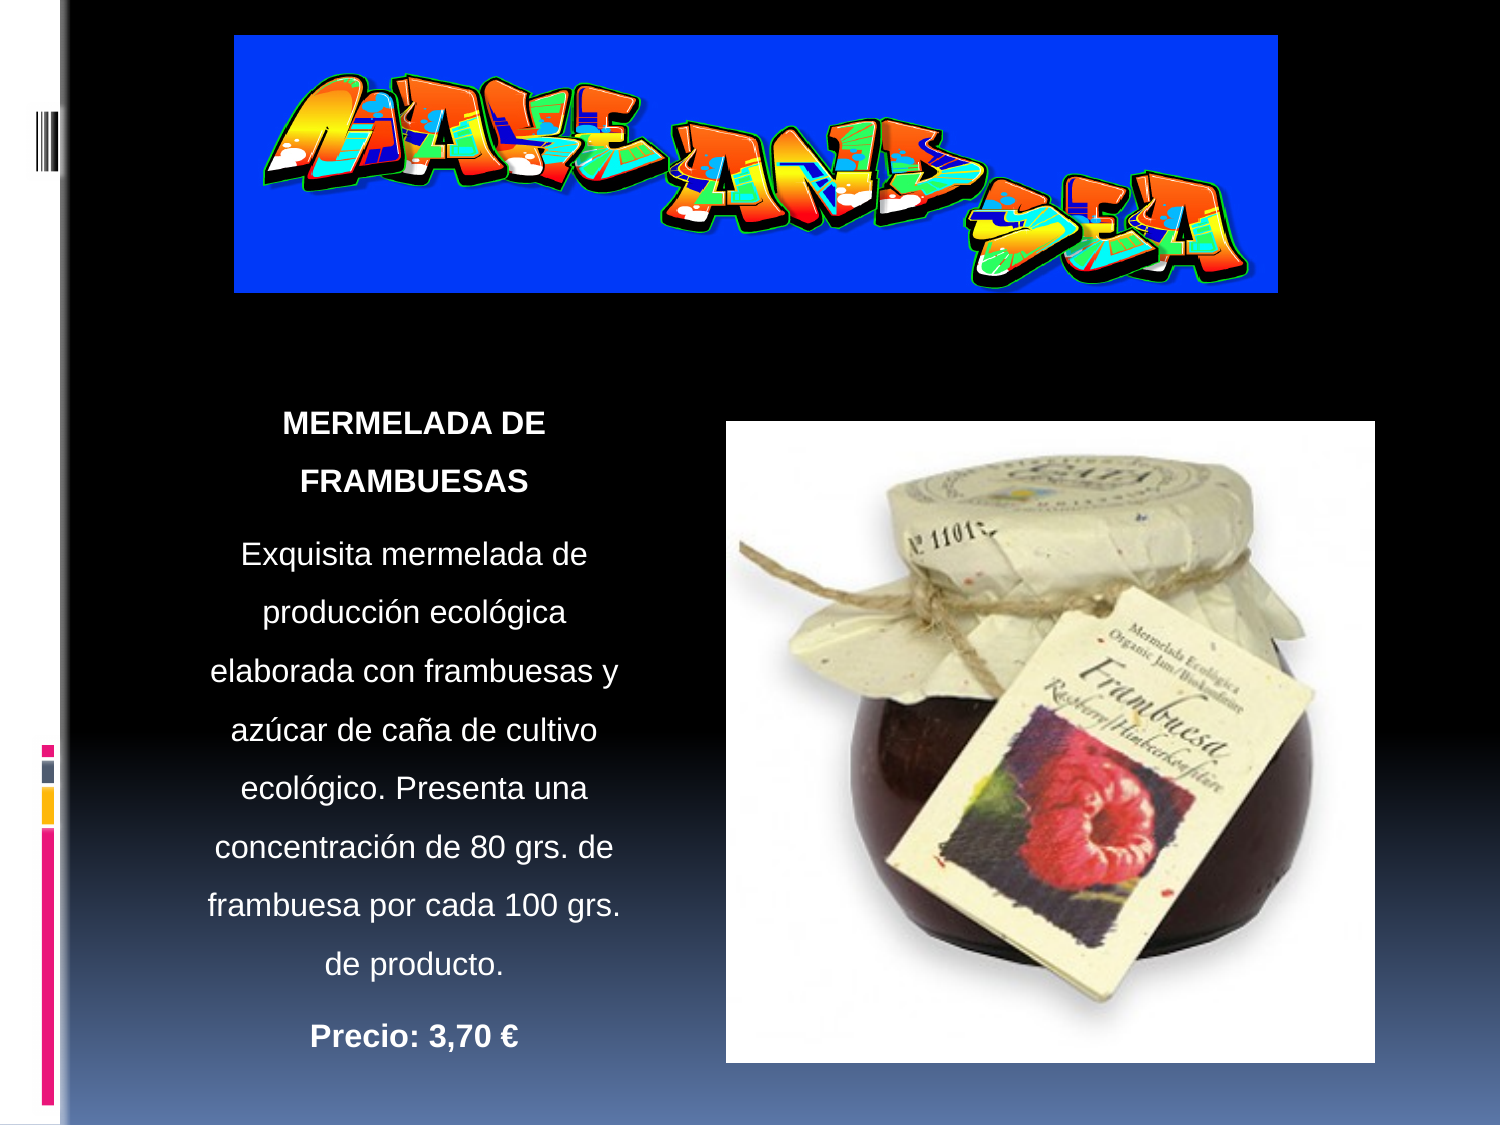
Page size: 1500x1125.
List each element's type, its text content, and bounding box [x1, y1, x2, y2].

list MERMELADA DE FRAMBUESAS Exquisita mermelada de producción ecológica elaborada con frambuesas y azúcar de caña de cultivo ecológico. Presenta una concentración de 80 grs. de frambuesa por cada 100 grs. de producto. Precio: 3,70 € [164, 316, 657, 1067]
picture [233, 34, 1278, 294]
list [726, 421, 1376, 1064]
